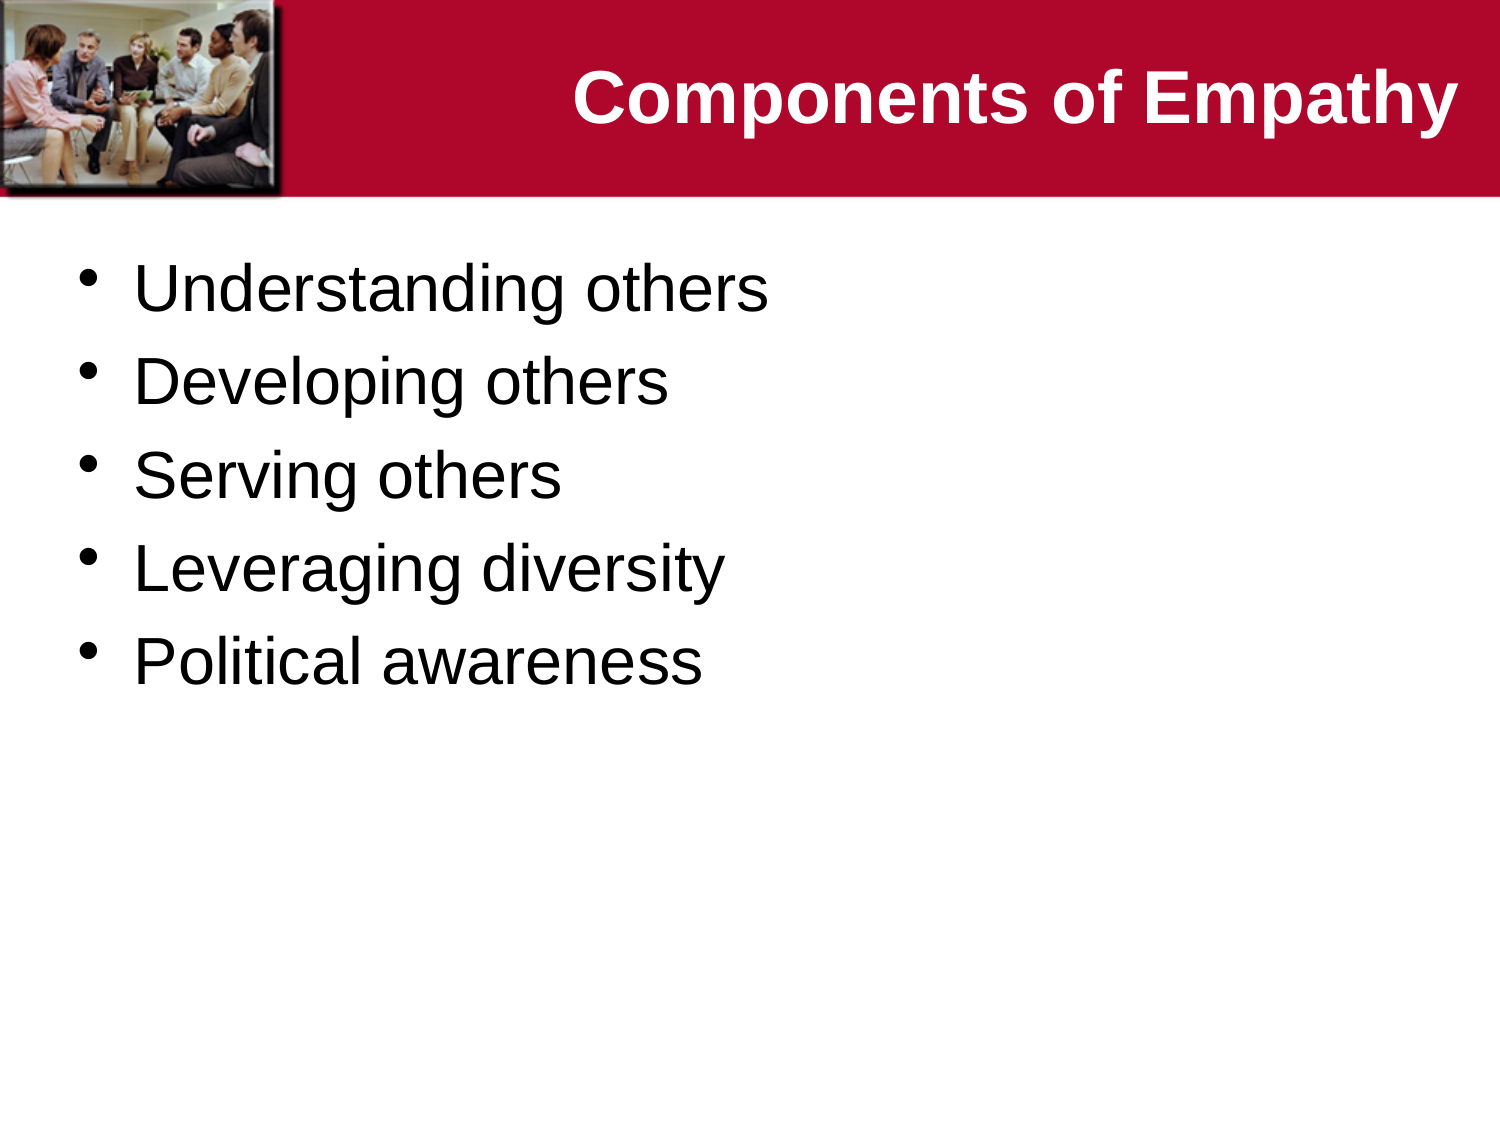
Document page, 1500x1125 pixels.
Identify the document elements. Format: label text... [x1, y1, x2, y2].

list Understanding others Developing others Serving others Leveraging diversity Political awareness [62, 237, 1463, 1113]
picture [0, 0, 1500, 1125]
title Components of Empathy [287, 24, 1475, 163]
